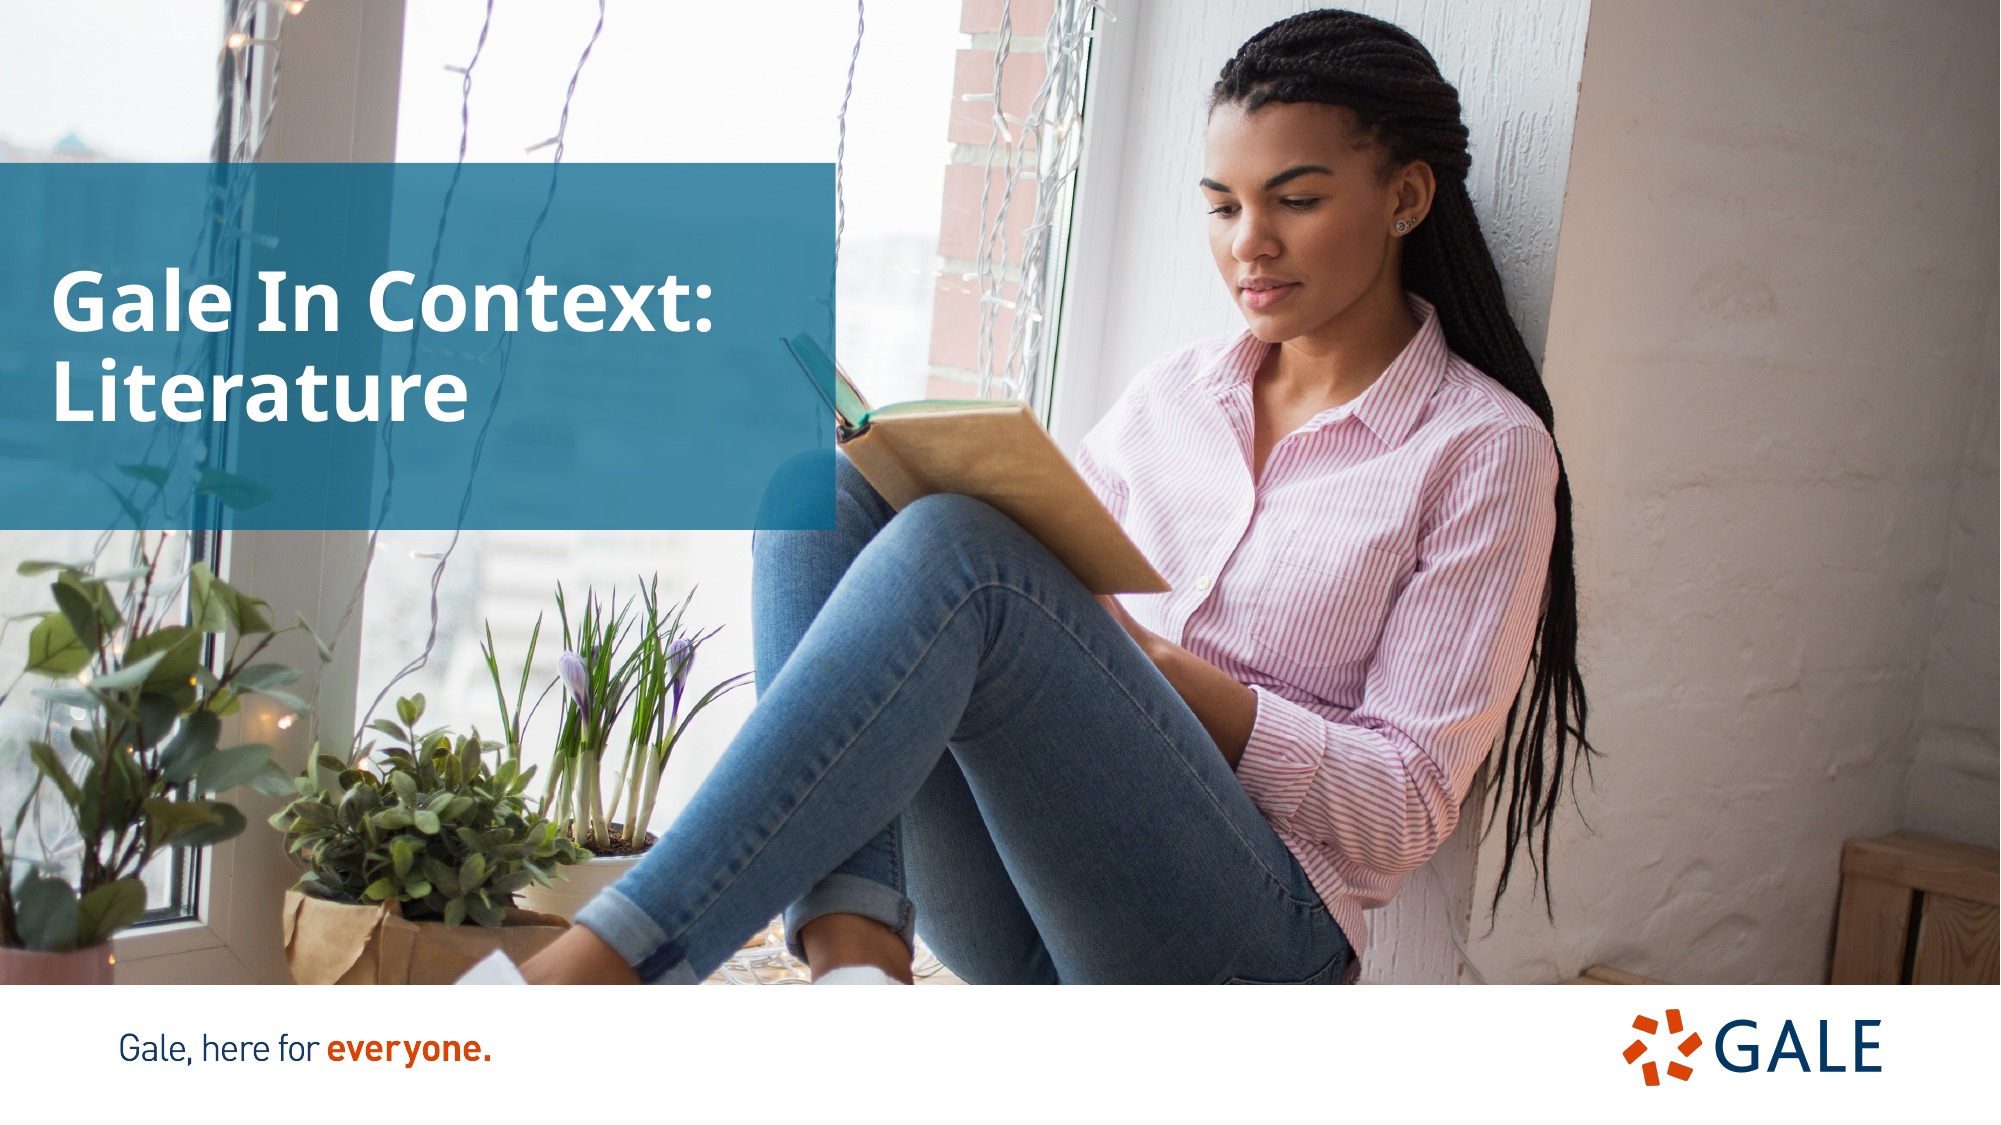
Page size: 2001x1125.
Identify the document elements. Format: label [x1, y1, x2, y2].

picture [91, 1009, 529, 1086]
picture [1622, 1009, 1882, 1086]
picture [0, 0, 2000, 985]
